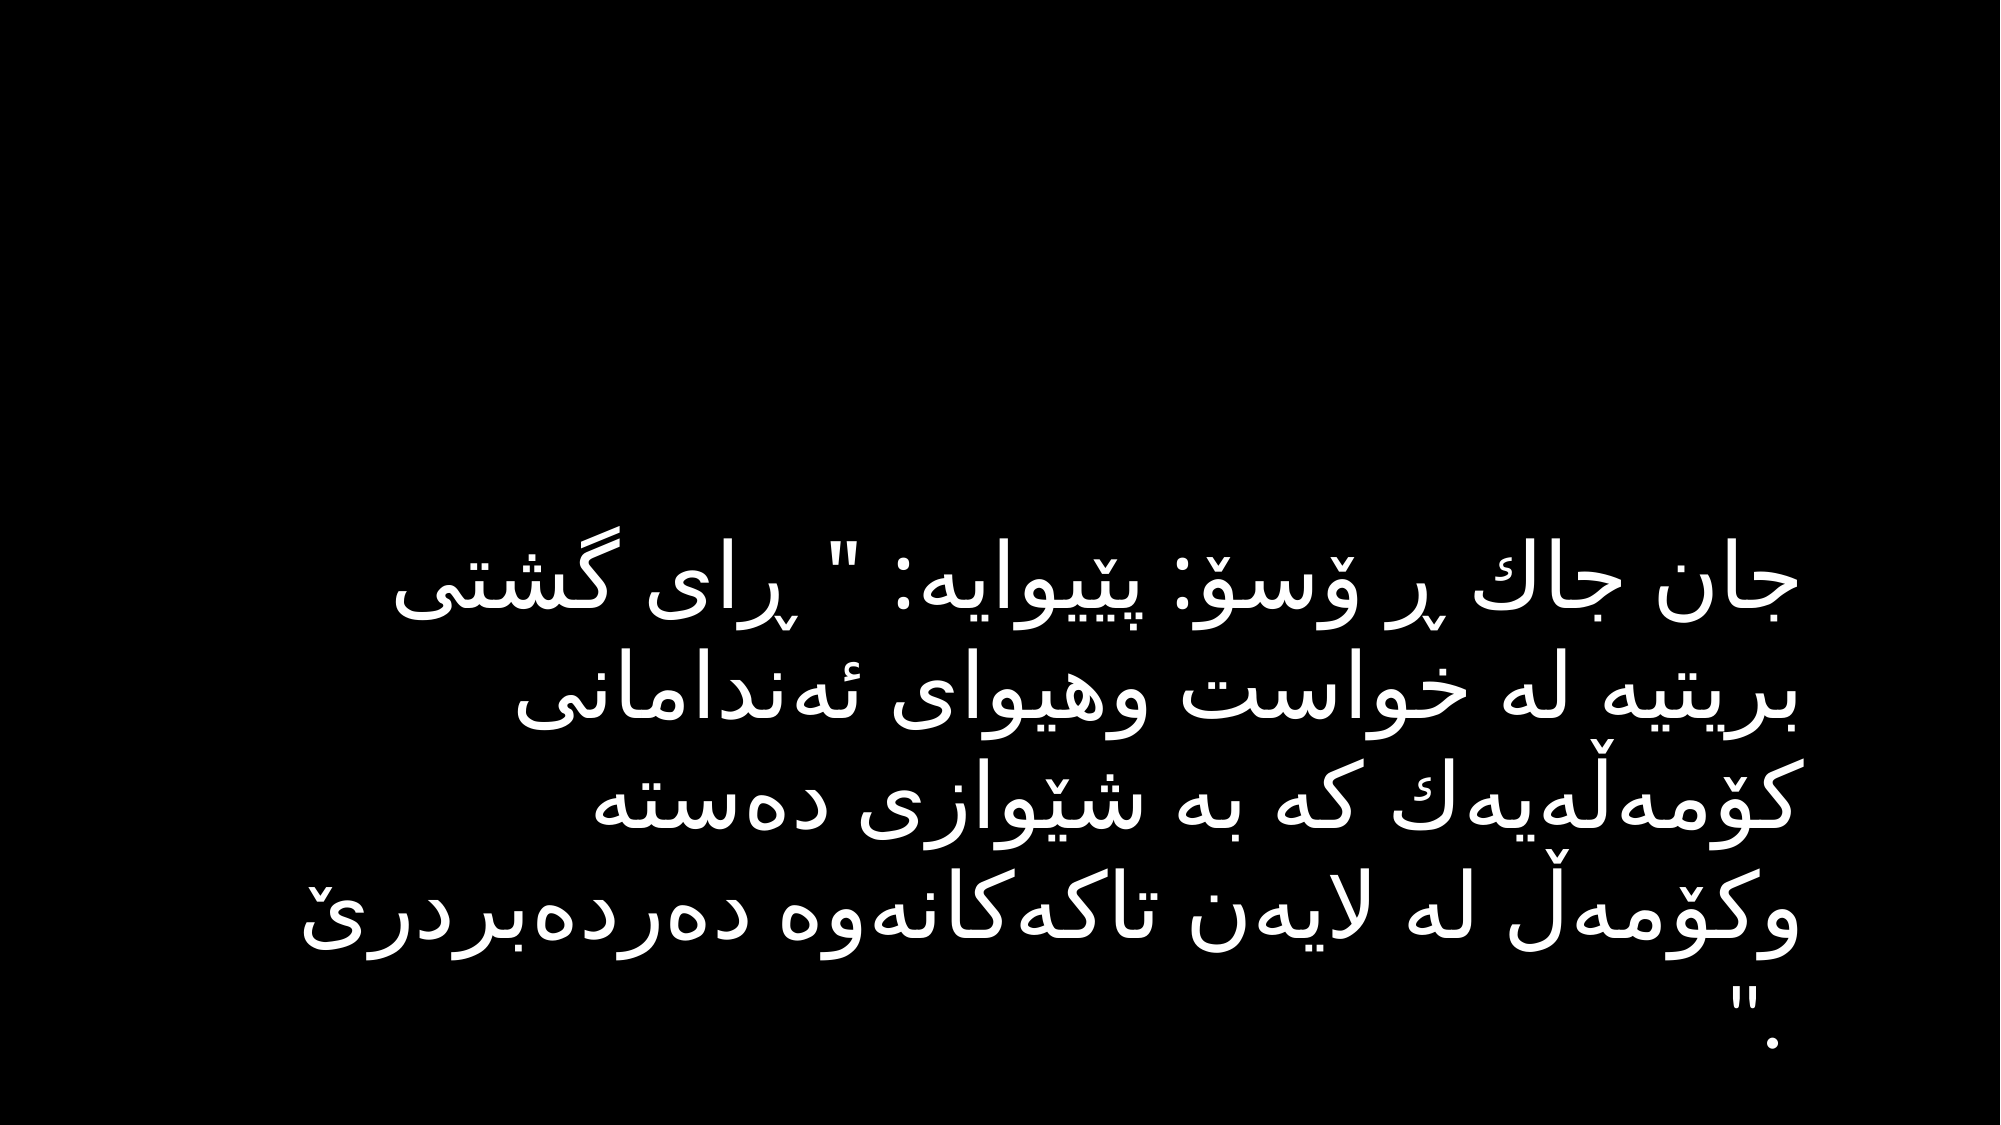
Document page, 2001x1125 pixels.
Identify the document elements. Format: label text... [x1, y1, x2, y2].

text_box جان جاك ڕ ۆسۆ: پێیوایە: " ڕای گشتی بریتیە لە خواست وهیوای ئەندامانی كۆمەڵەیەك كە بە شێوازی دەستە وكۆمەڵ لە لایەن تاكەكانەوە دەردەبردرێ ". [250, 509, 1821, 1074]
